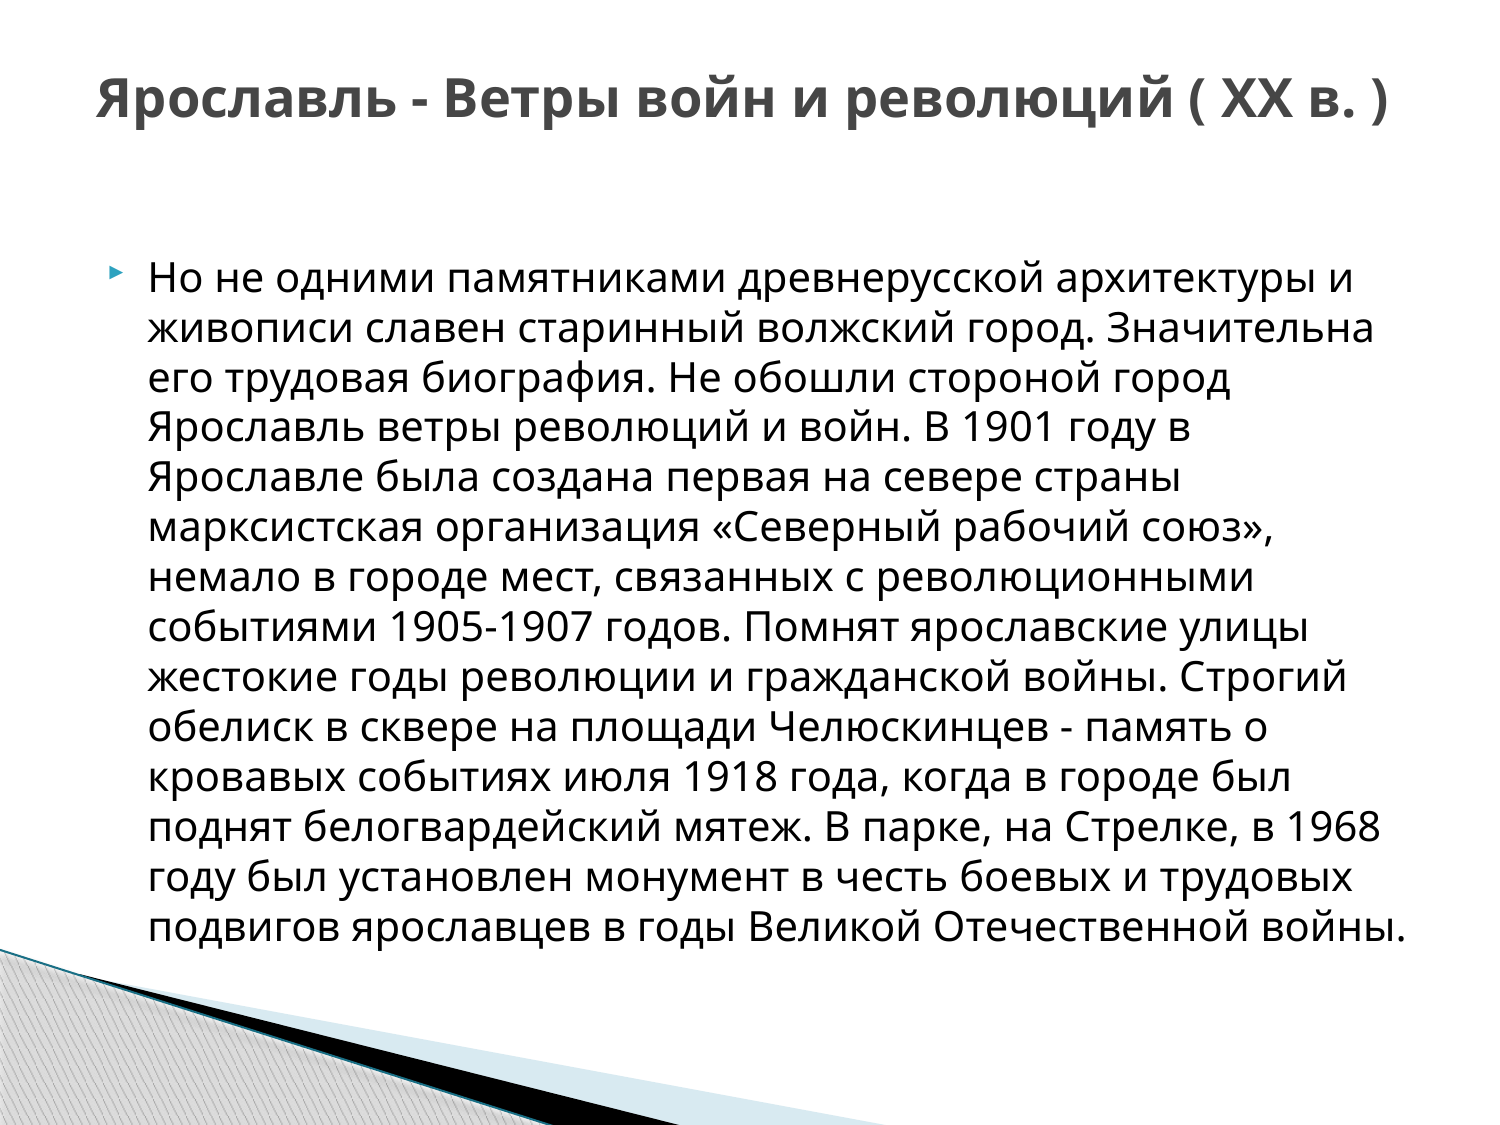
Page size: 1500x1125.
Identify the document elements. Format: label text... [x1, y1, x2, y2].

title Ярославль - Ветры войн и революций ( XX в. ) [82, 35, 1432, 223]
list Но не одними памятниками древнерусской архитектуры и живописи славен старинный волжский город. Значительна его трудовая биография. Не обошли стороной город Ярославль ветры революций и войн. В 1901 году в Ярославле была создана первая на севере страны марксистская организация «Северный рабочий союз», немало в городе мест, связанных с революционными событиями 1905-1907 годов. Помнят ярославские улицы жестокие годы революции и гражданской войны. Строгий обелиск в сквере на площади Челюскинцев - память о кровавых событиях июля 1918 года, когда в городе был поднят белогвардейский мятеж. В парке, на Стрелке, в 1968 году был установлен монумент в честь боевых и трудовых подвигов ярославцев в годы Великой Отечественной войны. [74, 242, 1426, 986]
